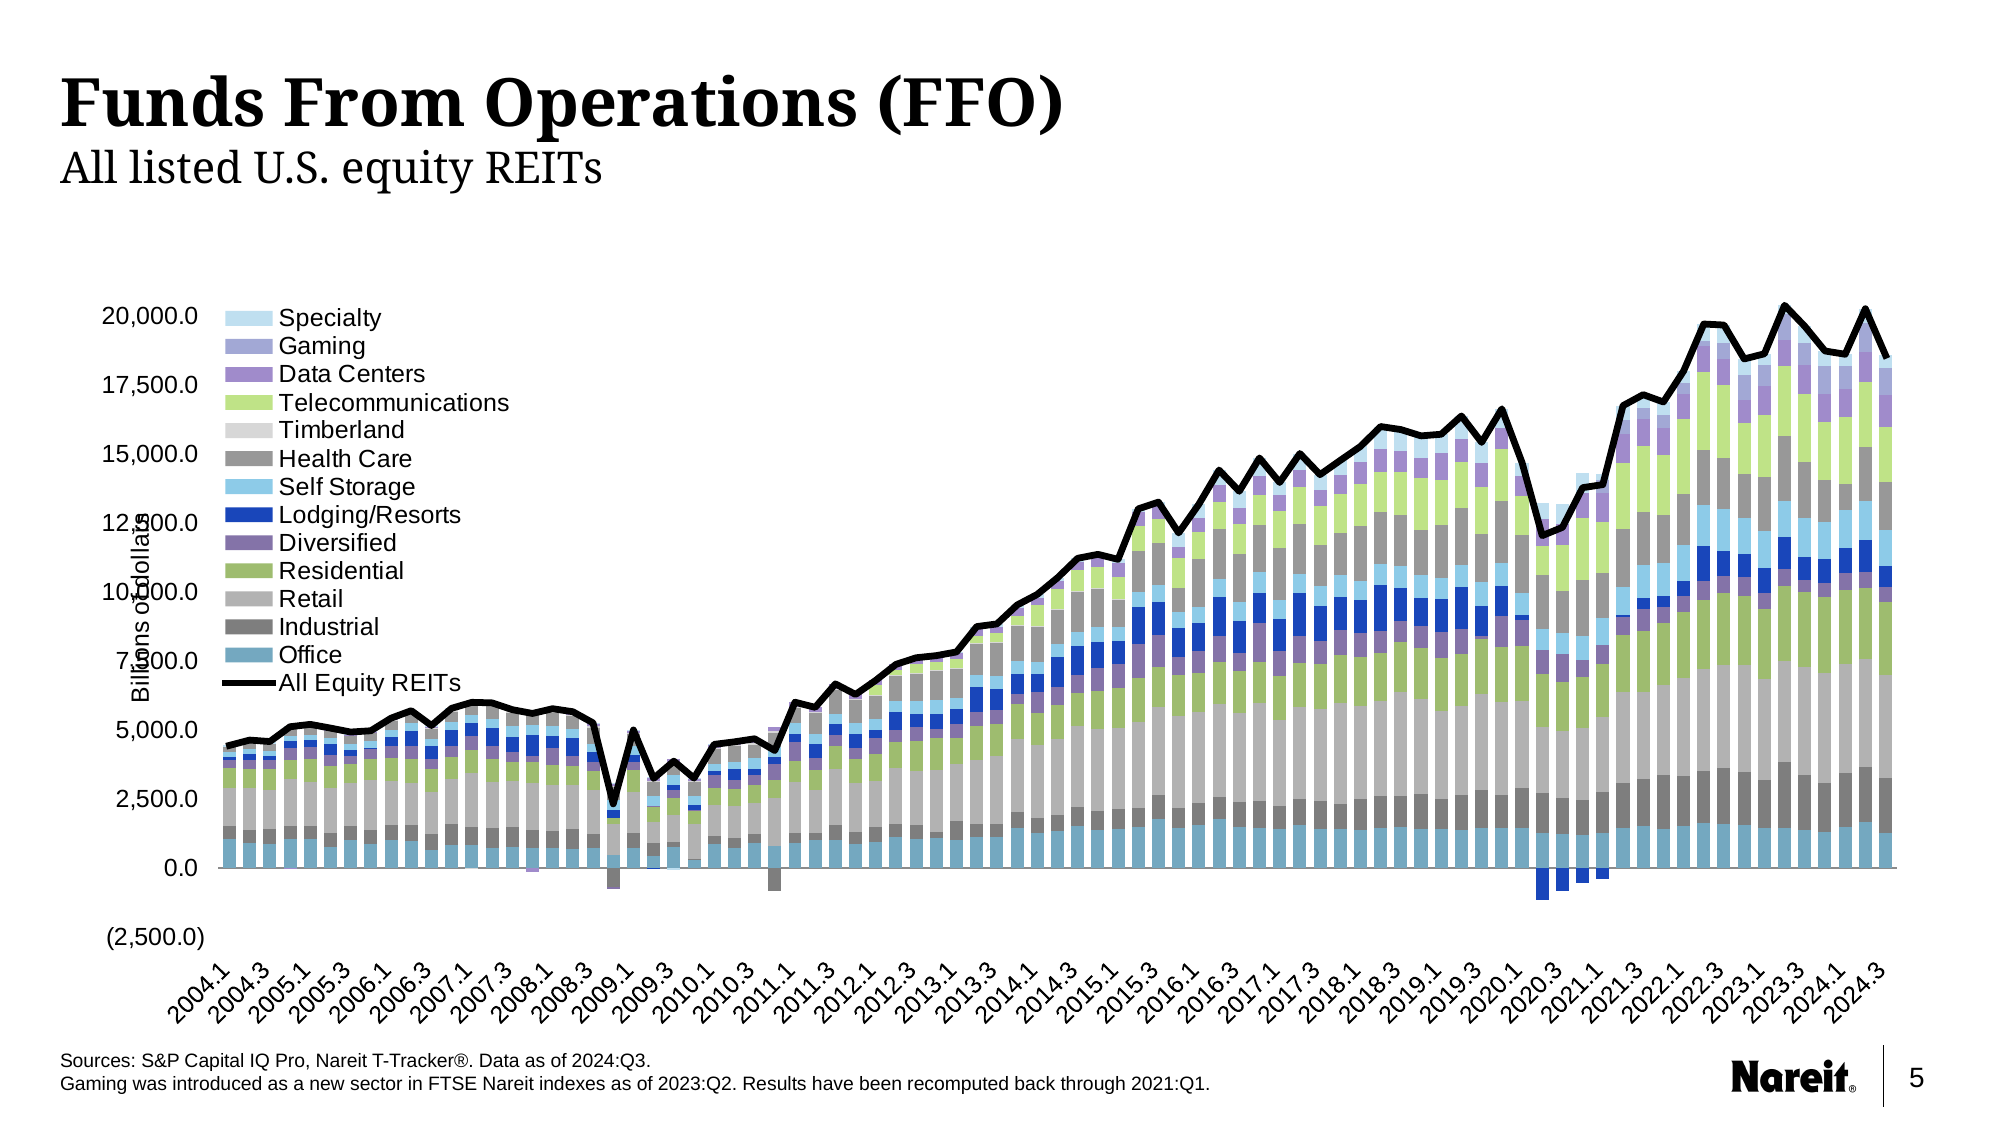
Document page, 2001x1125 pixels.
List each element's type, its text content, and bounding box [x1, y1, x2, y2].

list Sources: S&P Capital IQ Pro, Nareit T-Tracker®. Data as of 2024:Q3. Gaming was introduced as a new sector in FTSE Nareit indexes as of 2023:Q2. Results have been recomputed back through 2021:Q1. [60, 1045, 1461, 1095]
title Funds From Operations (FFO) All listed U.S. equity REITs [60, 60, 1940, 223]
chart [59, 239, 1941, 1029]
